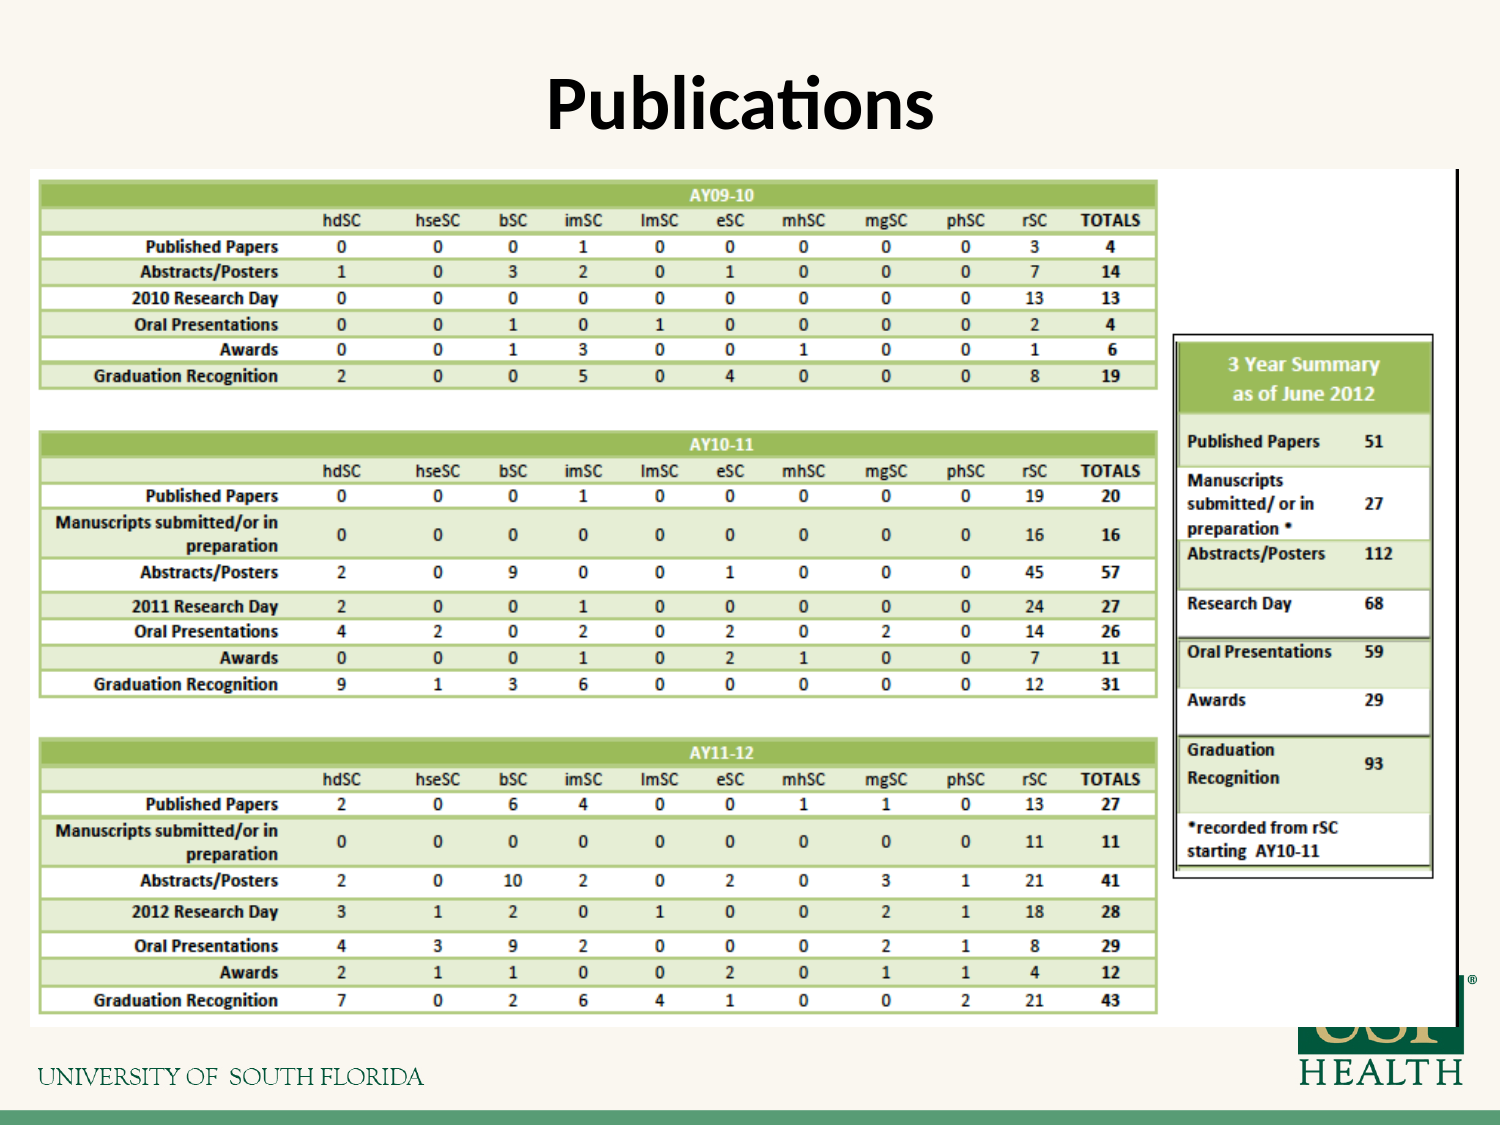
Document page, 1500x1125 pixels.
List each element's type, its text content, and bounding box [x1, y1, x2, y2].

title Publications [78, 28, 1422, 167]
picture [0, 0, 1500, 1125]
